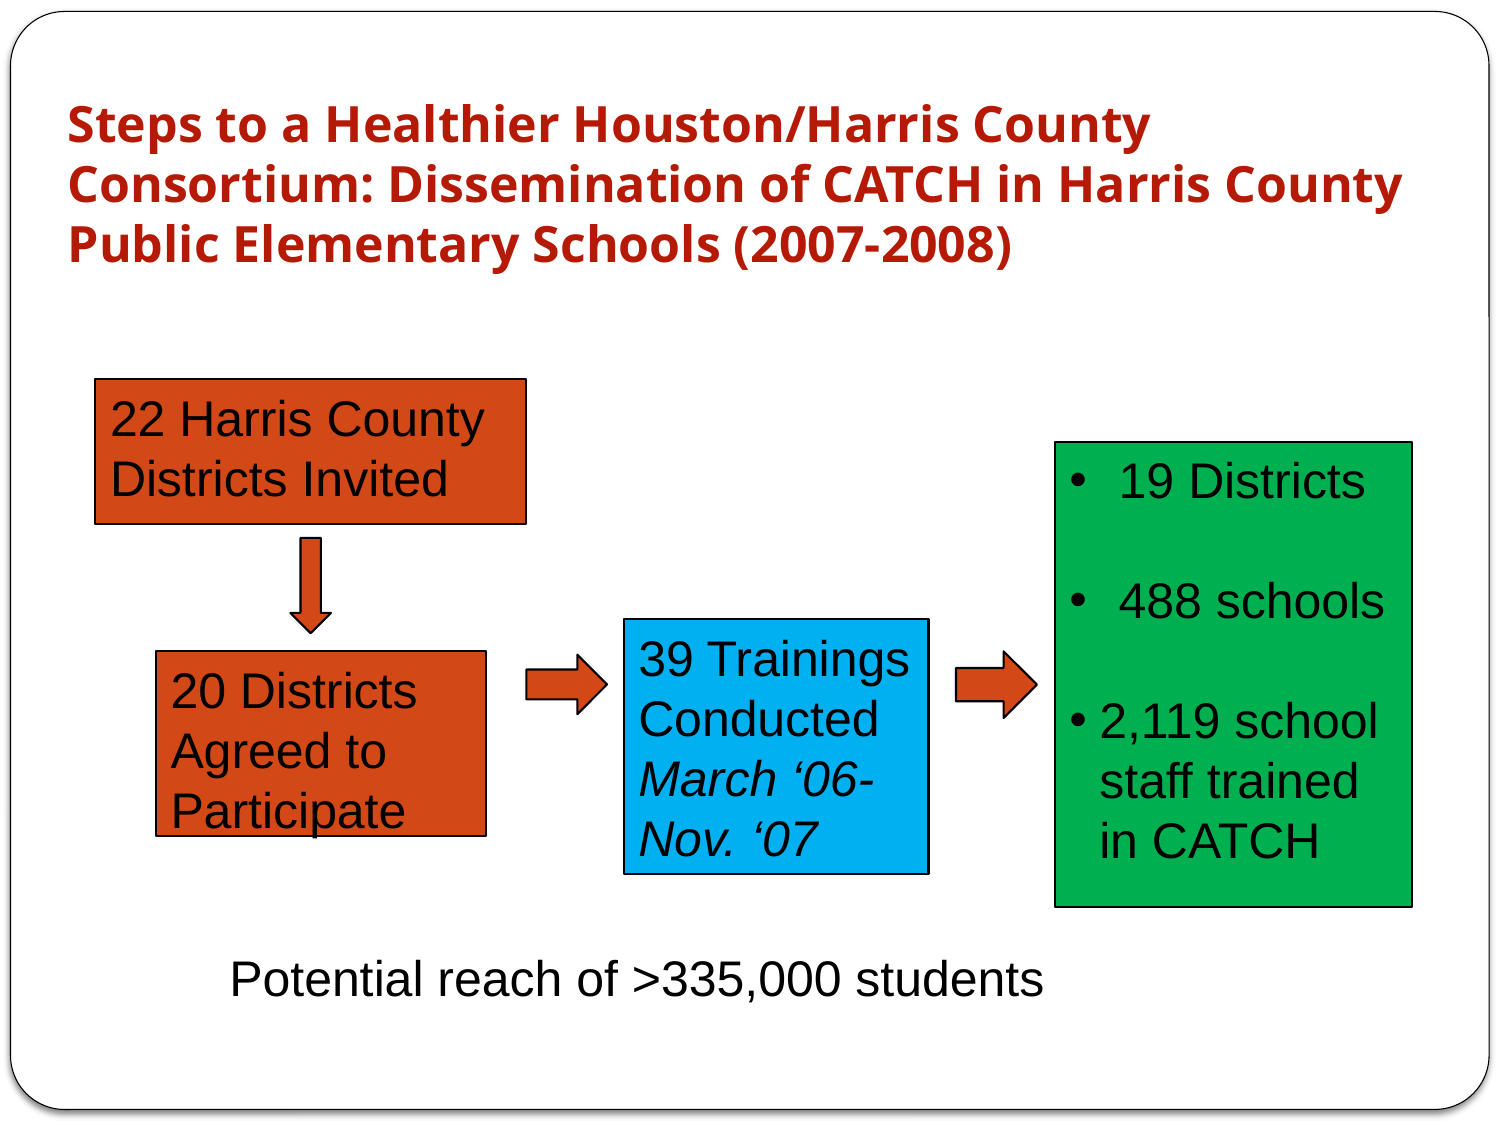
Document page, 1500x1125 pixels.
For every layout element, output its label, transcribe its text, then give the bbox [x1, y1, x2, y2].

text_box 22 Harris County Districts Invited [95, 378, 527, 524]
title Steps to a Healthier Houston/Harris County Consortium: Dissemination of CATCH in Harris County Public Elementary Schools (2007-2008) [52, 99, 1441, 288]
text_box [955, 651, 1037, 718]
text_box 39 Trainings Conducted March ‘06- Nov. ‘07 [623, 619, 929, 874]
text_box [290, 537, 331, 634]
text_box 20 Districts Agreed to Participate [155, 651, 486, 836]
text_box 19 Districts 488 schools 2,119 school staff trained in CATCH [1054, 441, 1412, 907]
text_box [526, 654, 608, 715]
text_box Potential reach of >335,000 students [214, 939, 1275, 1015]
